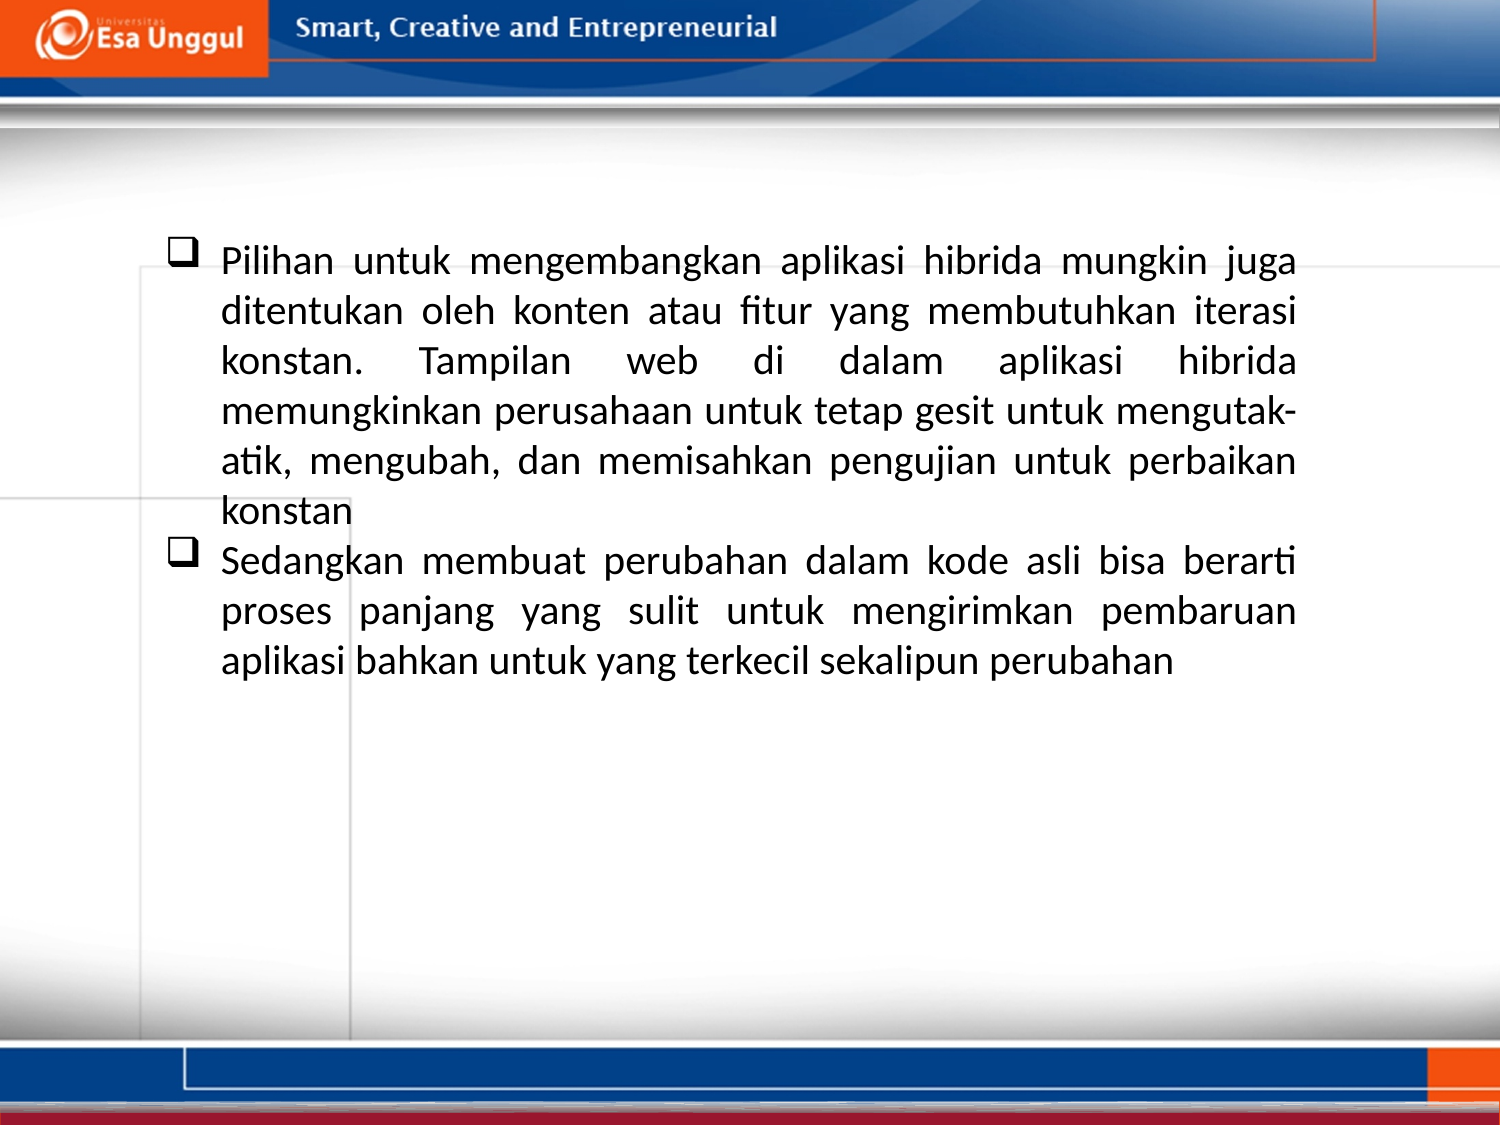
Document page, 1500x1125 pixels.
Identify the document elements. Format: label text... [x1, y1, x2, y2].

picture [0, 0, 1500, 109]
text_box [0, 1113, 1500, 1125]
picture [0, 128, 1500, 1101]
text_box Pilihan untuk mengembangkan aplikasi hibrida mungkin juga ditentukan oleh konten atau fitur yang membutuhkan iterasi konstan. Tampilan web di dalam aplikasi hibrida memungkinkan perusahaan untuk tetap gesit untuk mengutak-atik, mengubah, dan memisahkan pengujian untuk perbaikan konstan Sedangkan membuat perubahan dalam kode asli bisa berarti proses panjang yang sulit untuk mengirimkan pembaruan aplikasi bahkan untuk yang terkecil sekalipun perubahan [150, 224, 1313, 690]
